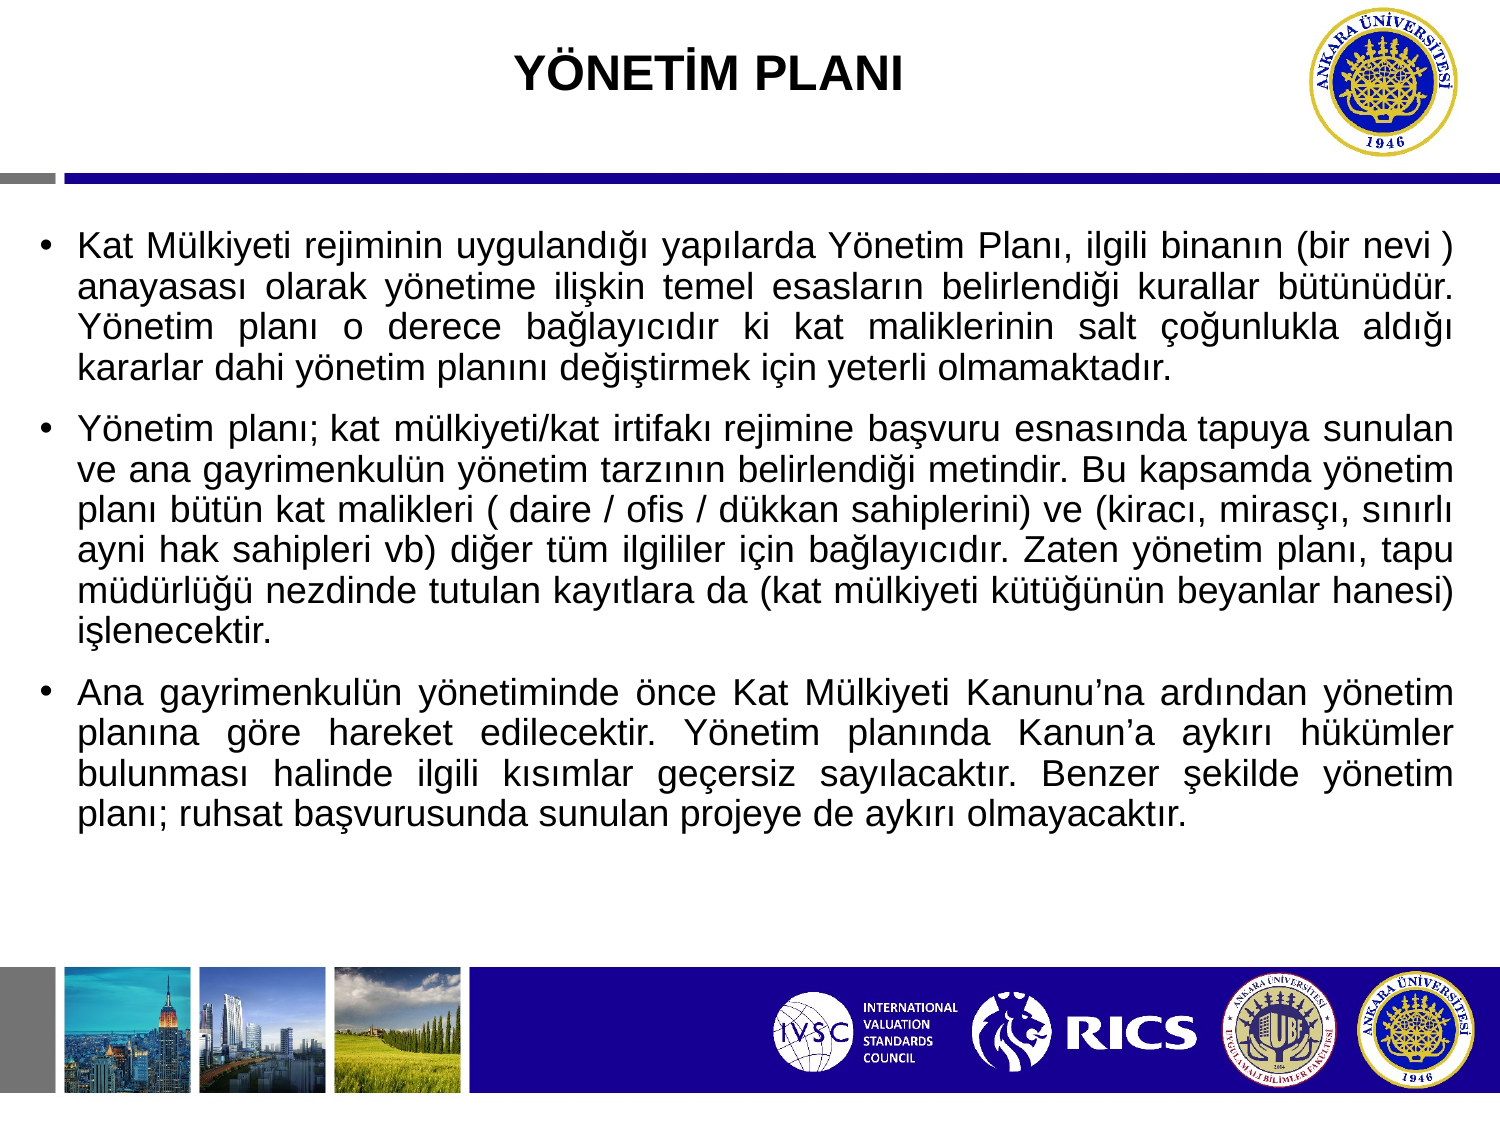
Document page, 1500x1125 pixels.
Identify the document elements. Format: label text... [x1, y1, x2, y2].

list Kat Mülkiyeti rejiminin uygulandığı yapılarda Yönetim Planı, ilgili binanın (bir nevi ) anayasası olarak yönetime ilişkin temel esasların belirlendiği kurallar bütünüdür. Yönetim planı o derece bağlayıcıdır ki kat maliklerinin salt çoğunlukla aldığı kararlar dahi yönetim planını değiştirmek için yeterli olmamaktadır. Yönetim planı; kat mülkiyeti/kat irtifakı rejimine başvuru esnasında tapuya sunulan ve ana gayrimenkulün yönetim tarzının belirlendiği metindir. Bu kapsamda yönetim planı bütün kat malikleri ( daire / ofis / dükkan sahiplerini) ve (kiracı, mirasçı, sınırlı ayni hak sahipleri vb) diğer tüm ilgililer için bağlayıcıdır. Zaten yönetim planı, tapu müdürlüğü nezdinde tutulan kayıtlara da (kat mülkiyeti kütüğünün beyanlar hanesi) işlenecektir. Ana gayrimenkulün yönetiminde önce Kat Mülkiyeti Kanunu’na ardından yönetim planına göre hareket edilecektir. Yönetim planında Kanun’a aykırı hükümler bulunması halinde ilgili kısımlar geçersiz sayılacaktır. Benzer şekilde yönetim planı; ruhsat başvurusunda sunulan projeye de aykırı olmayacaktır. [39, 226, 1455, 899]
title YÖNETİM PLANI [65, 47, 1353, 155]
picture [0, 0, 1500, 1125]
footer [510, 1046, 990, 1103]
